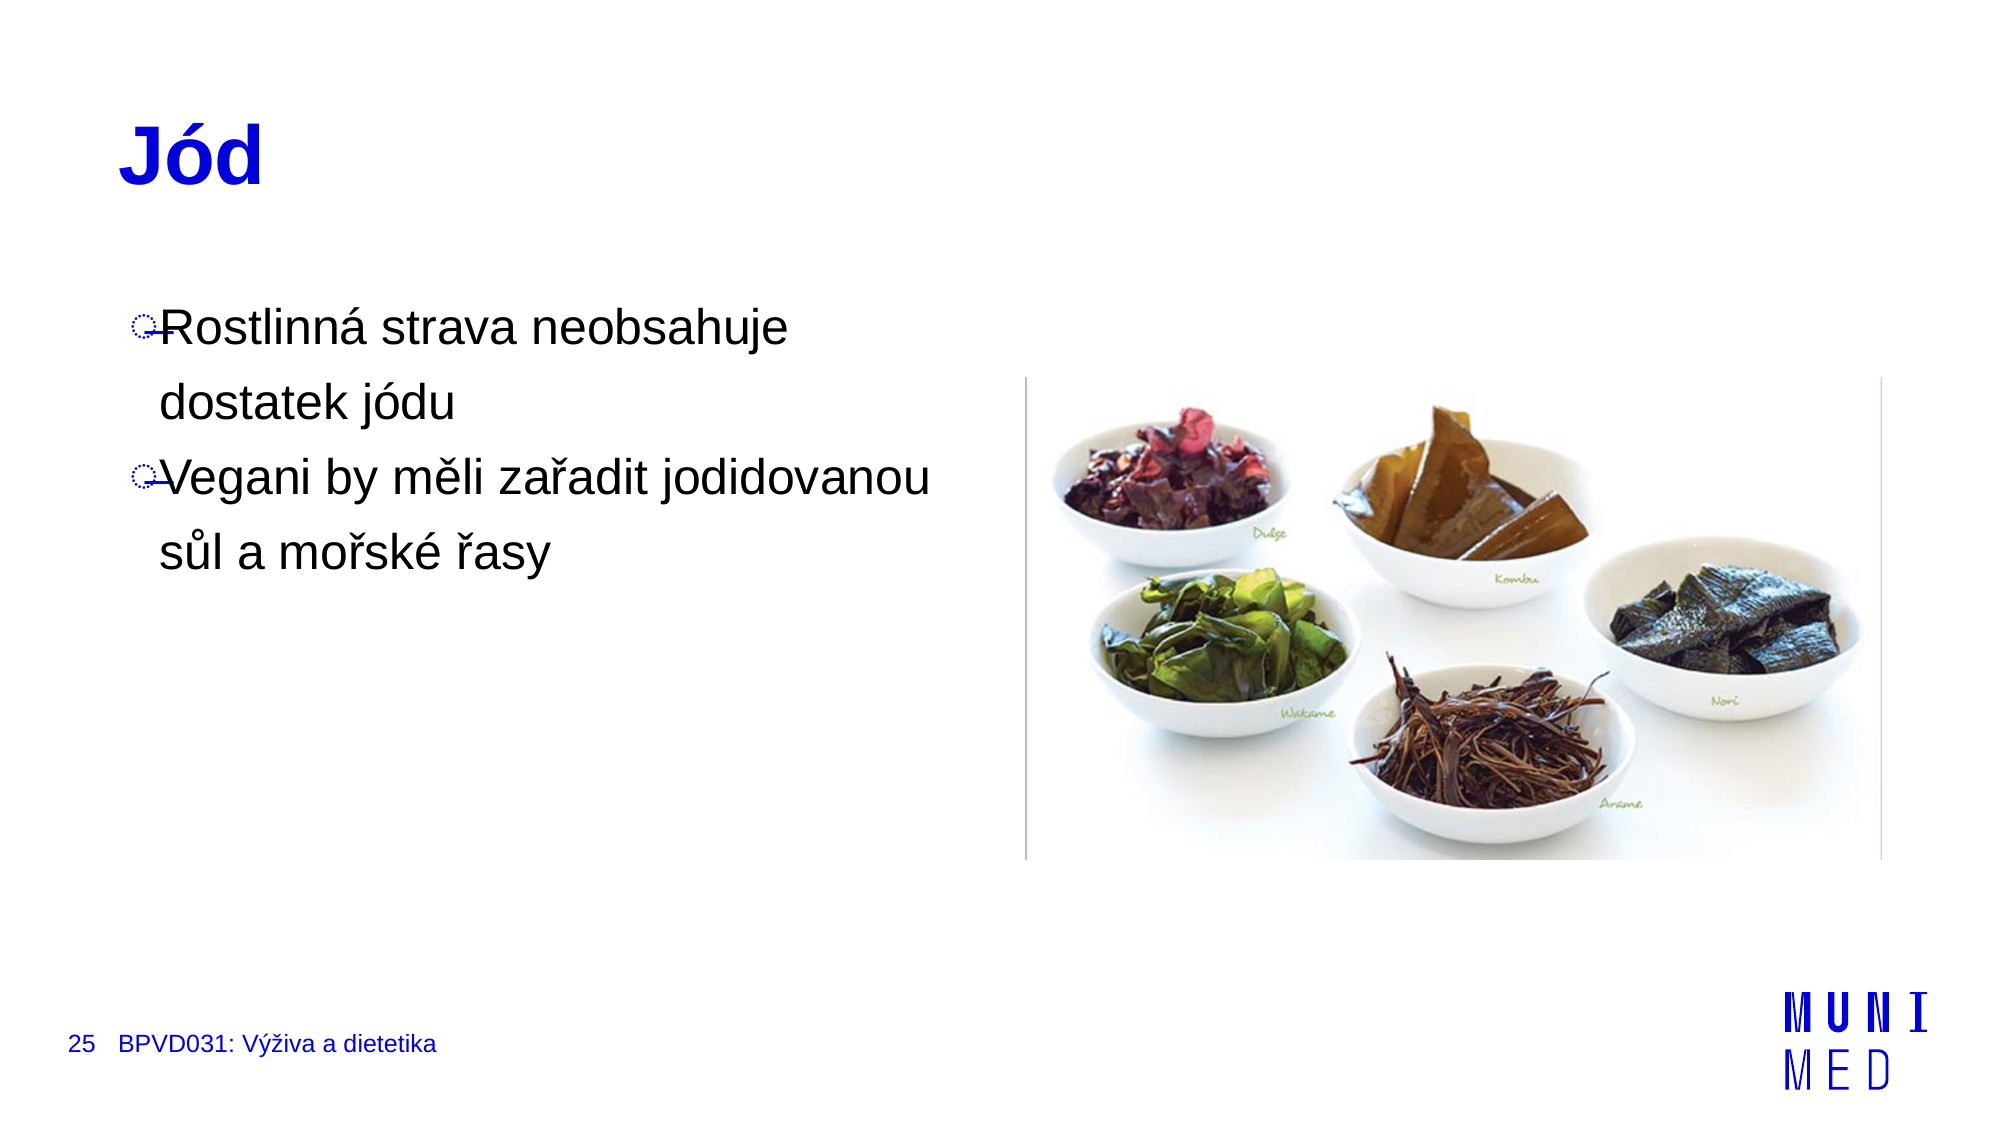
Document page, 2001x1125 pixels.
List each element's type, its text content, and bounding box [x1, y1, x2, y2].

slide_number 25 [67, 1021, 110, 1063]
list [1025, 377, 1882, 860]
footer BPVD031: Výživa a dietetika [118, 1021, 1418, 1063]
title Jód [118, 118, 1883, 193]
list Rostlinná strava neobsahuje dostatek jódu Vegani by měli zařadit jodidovanou sůl a mořské řasy [118, 279, 975, 959]
